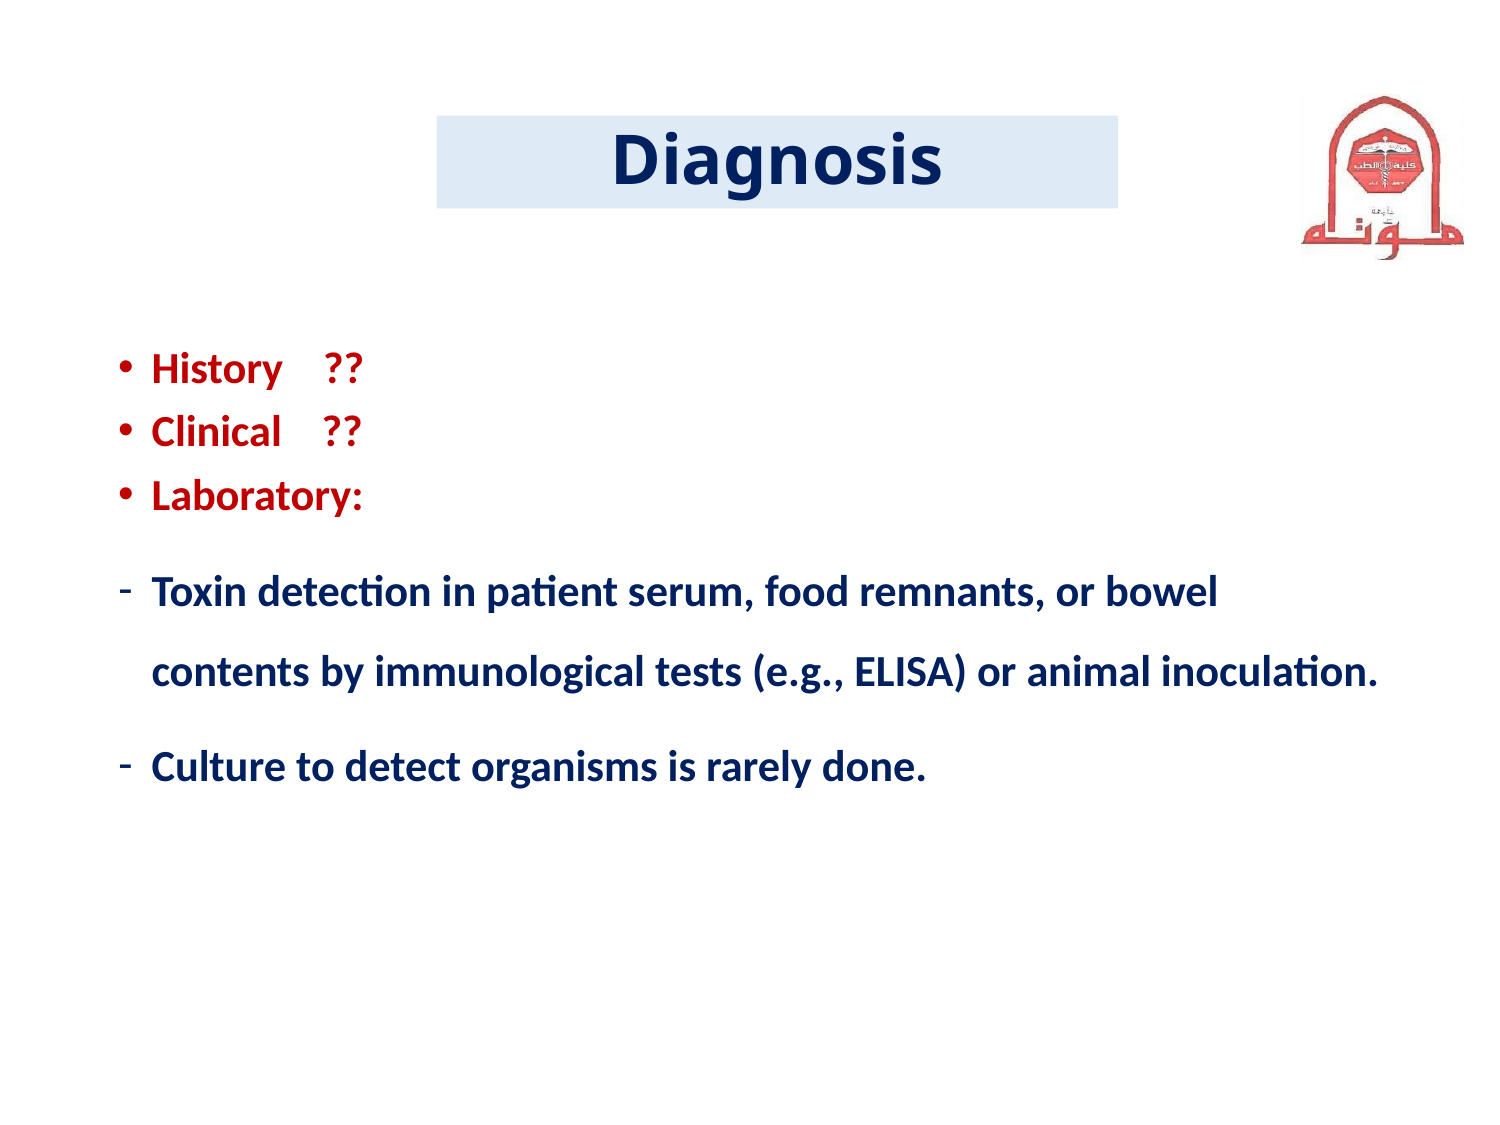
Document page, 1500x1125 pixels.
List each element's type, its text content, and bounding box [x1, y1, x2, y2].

text_box Diagnosis [436, 115, 1119, 209]
picture [1301, 94, 1464, 260]
list History ?? Clinical ?? Laboratory: Toxin detection in patient serum, food remnants, or bowel contents by immunological tests (e.g., ELISA) or animal inoculation. Culture to detect organisms is rarely done. [103, 337, 1397, 873]
